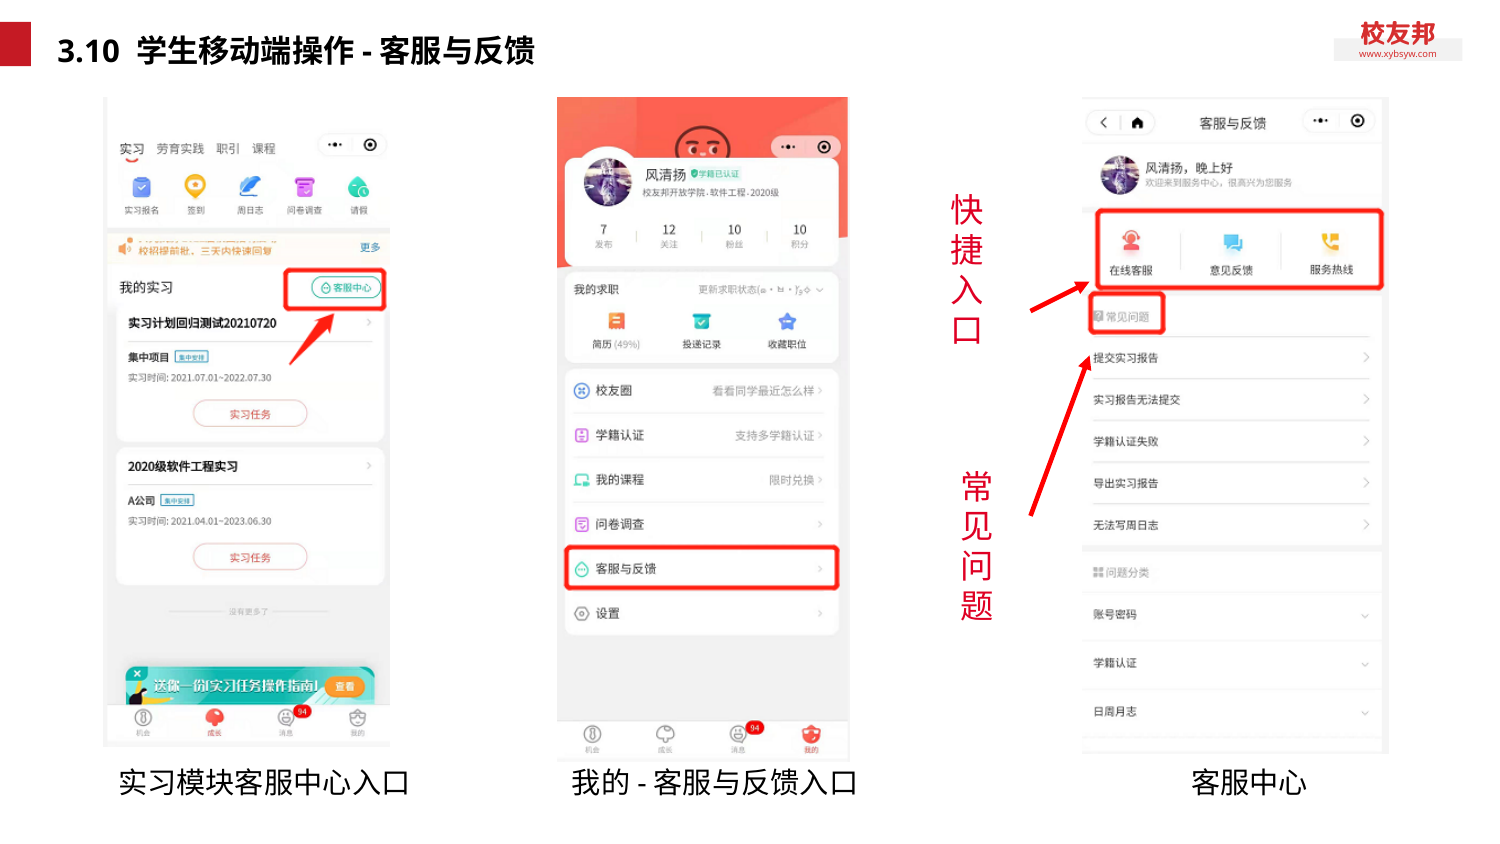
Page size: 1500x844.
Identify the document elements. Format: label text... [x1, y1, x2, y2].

title 3.10 学生移动端操作-客服与反馈 [42, 11, 939, 77]
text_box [1030, 281, 1090, 312]
text_box 实习模块客服中心入口 [103, 746, 436, 807]
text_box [1030, 355, 1090, 516]
picture [1082, 96, 1389, 754]
picture [1361, 21, 1435, 45]
text_box 我的-客服与反馈入口 [557, 746, 890, 807]
text_box 客服中心 [1176, 754, 1333, 807]
picture [103, 96, 390, 747]
text_box 快捷入口 [936, 181, 1022, 357]
text_box 常见问题 [945, 458, 1031, 633]
picture [556, 97, 850, 762]
